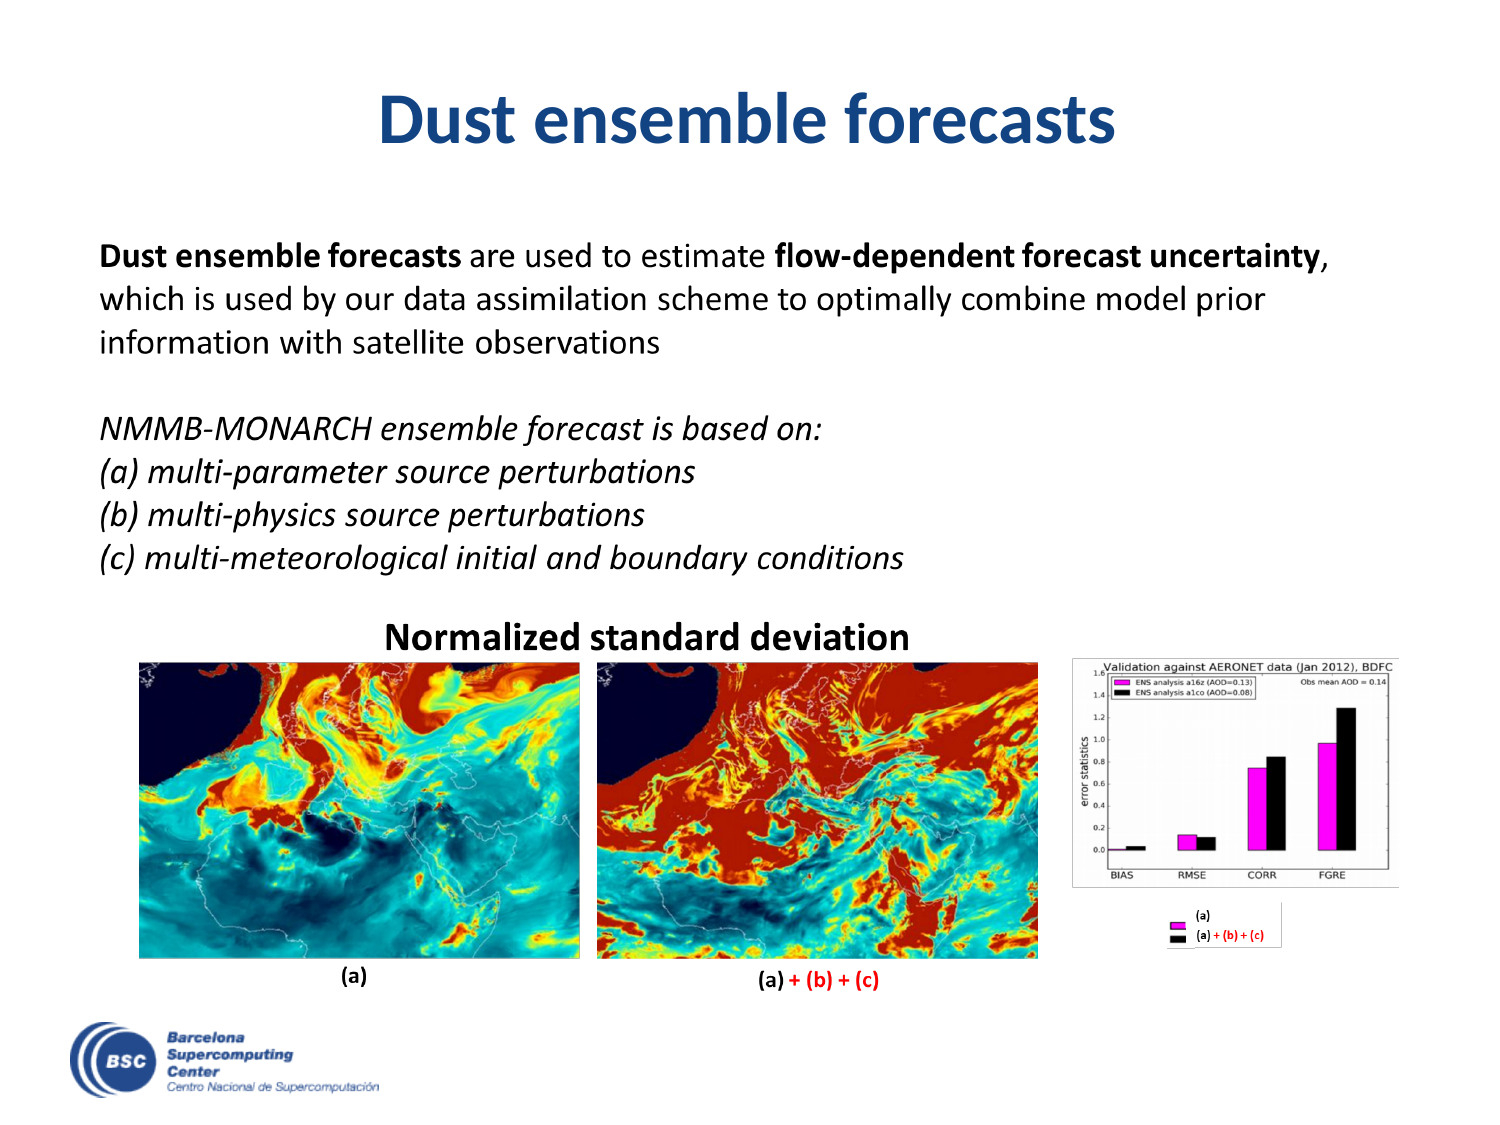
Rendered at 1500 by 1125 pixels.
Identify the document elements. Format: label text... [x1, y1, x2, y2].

picture [70, 1022, 379, 1098]
picture [77, 222, 1423, 1007]
title Dust ensemble forecasts [72, 68, 1423, 172]
